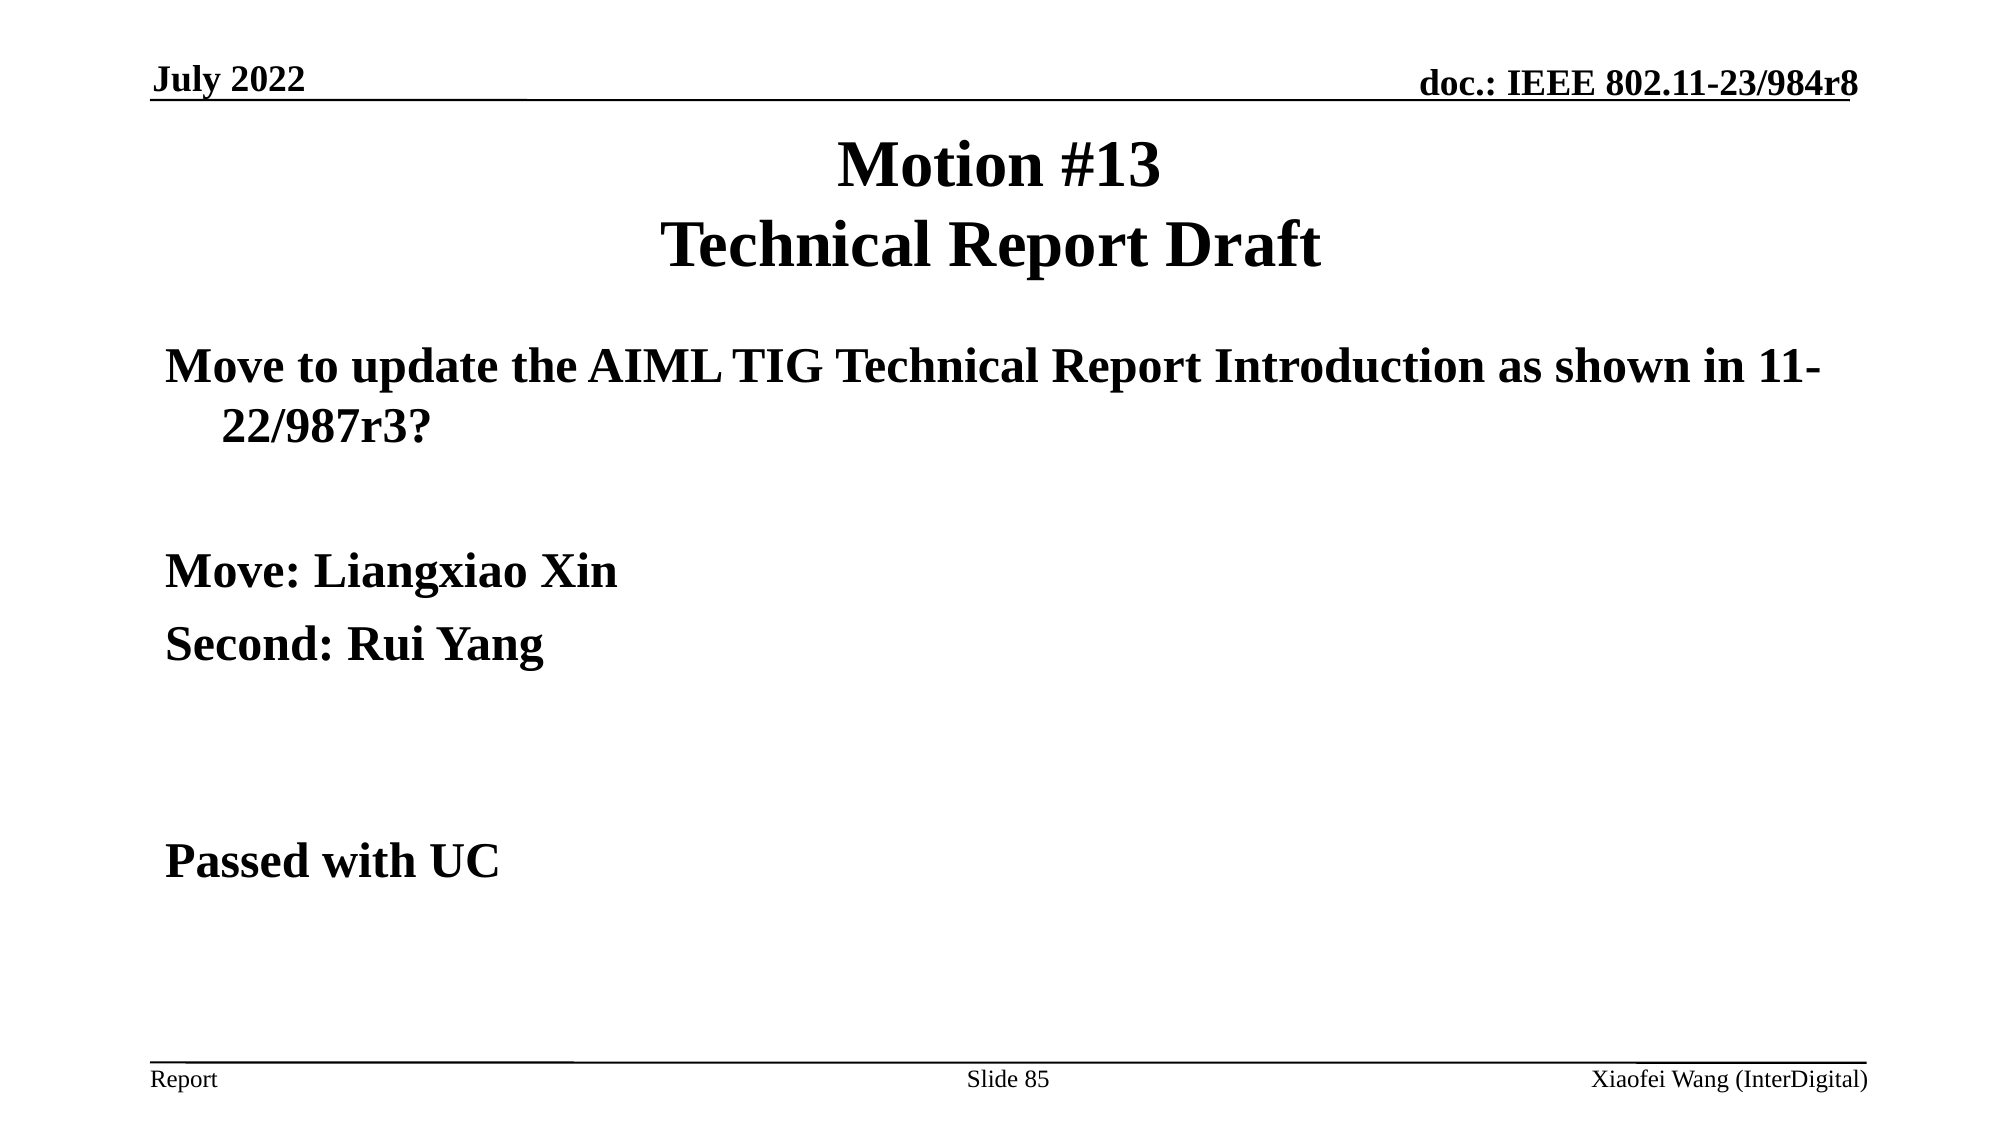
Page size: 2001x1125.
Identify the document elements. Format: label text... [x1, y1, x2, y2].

list Move to update the AIML TIG Technical Report Introduction as shown in 11-22/987r3? Move: Liangxiao Xin Second: Rui Yang Passed with UC [149, 324, 1850, 1000]
footer Xiaofei Wang (InterDigital) [1171, 1061, 1869, 1093]
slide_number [152, 54, 563, 100]
slide_number Slide 85 [950, 1061, 1067, 1123]
title Motion #13 Technical Report Draft [149, 112, 1850, 288]
